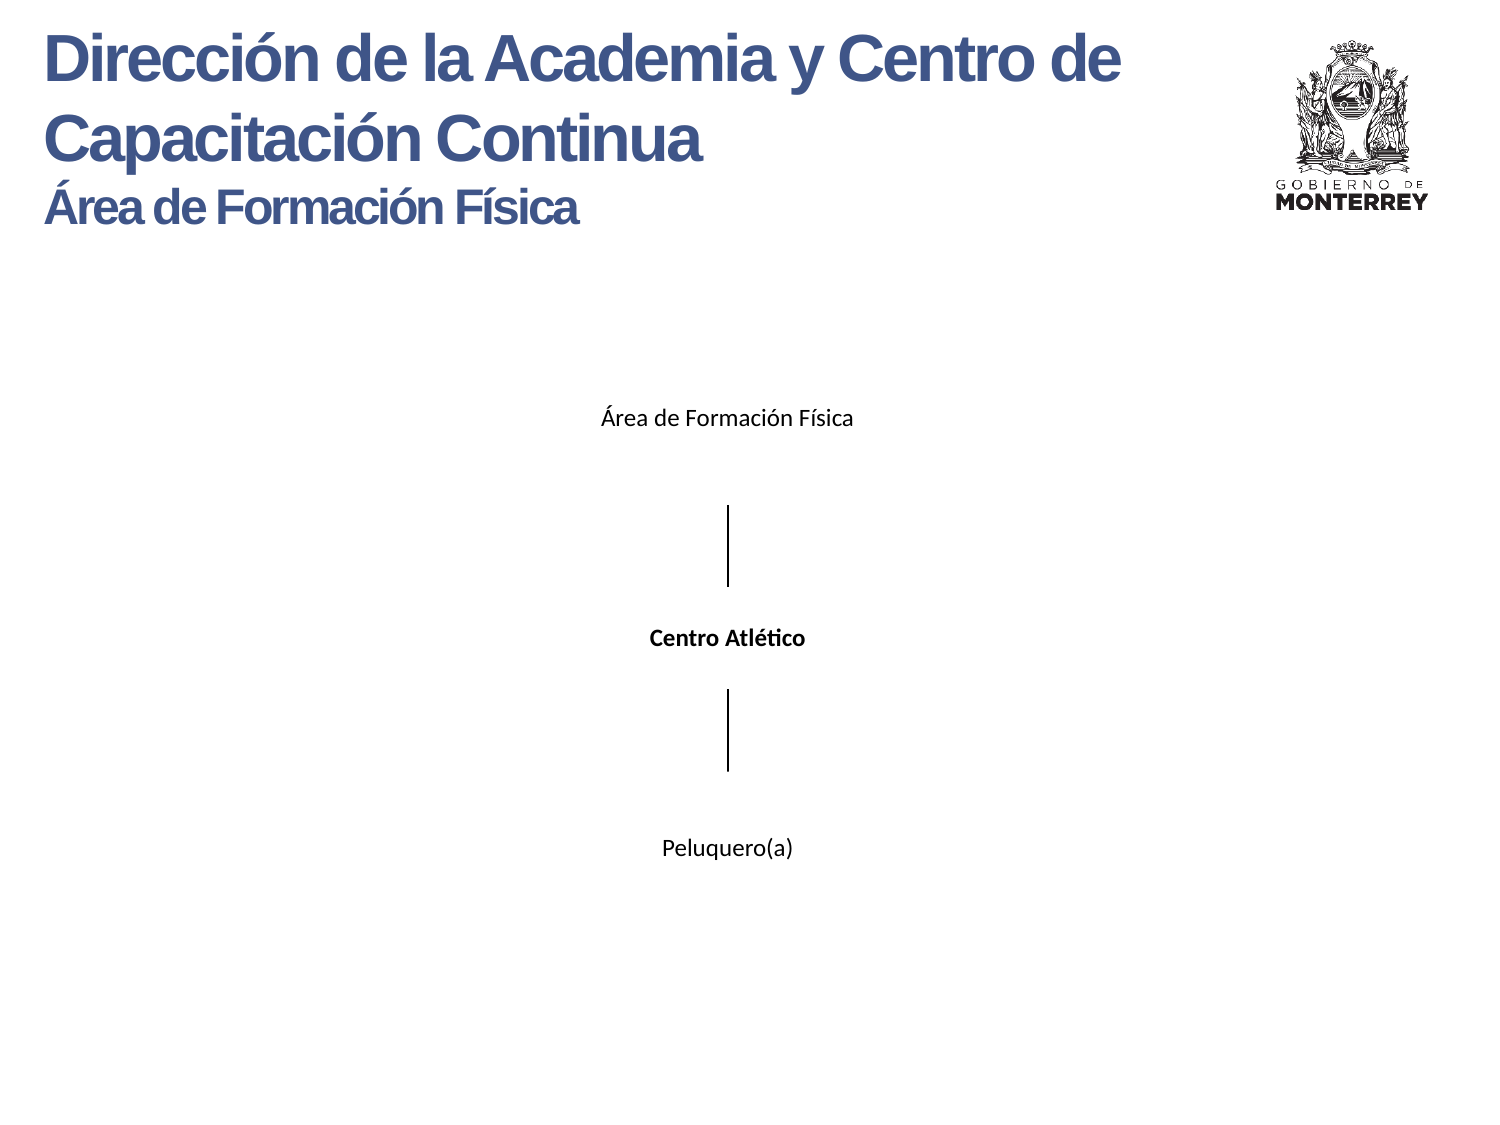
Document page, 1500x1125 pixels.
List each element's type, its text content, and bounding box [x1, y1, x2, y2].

picture [1257, 30, 1447, 220]
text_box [357, 332, 1214, 925]
text_box Dirección de la Academia y Centro de Capacitación Continua Área de Formación Física [28, 7, 1149, 242]
